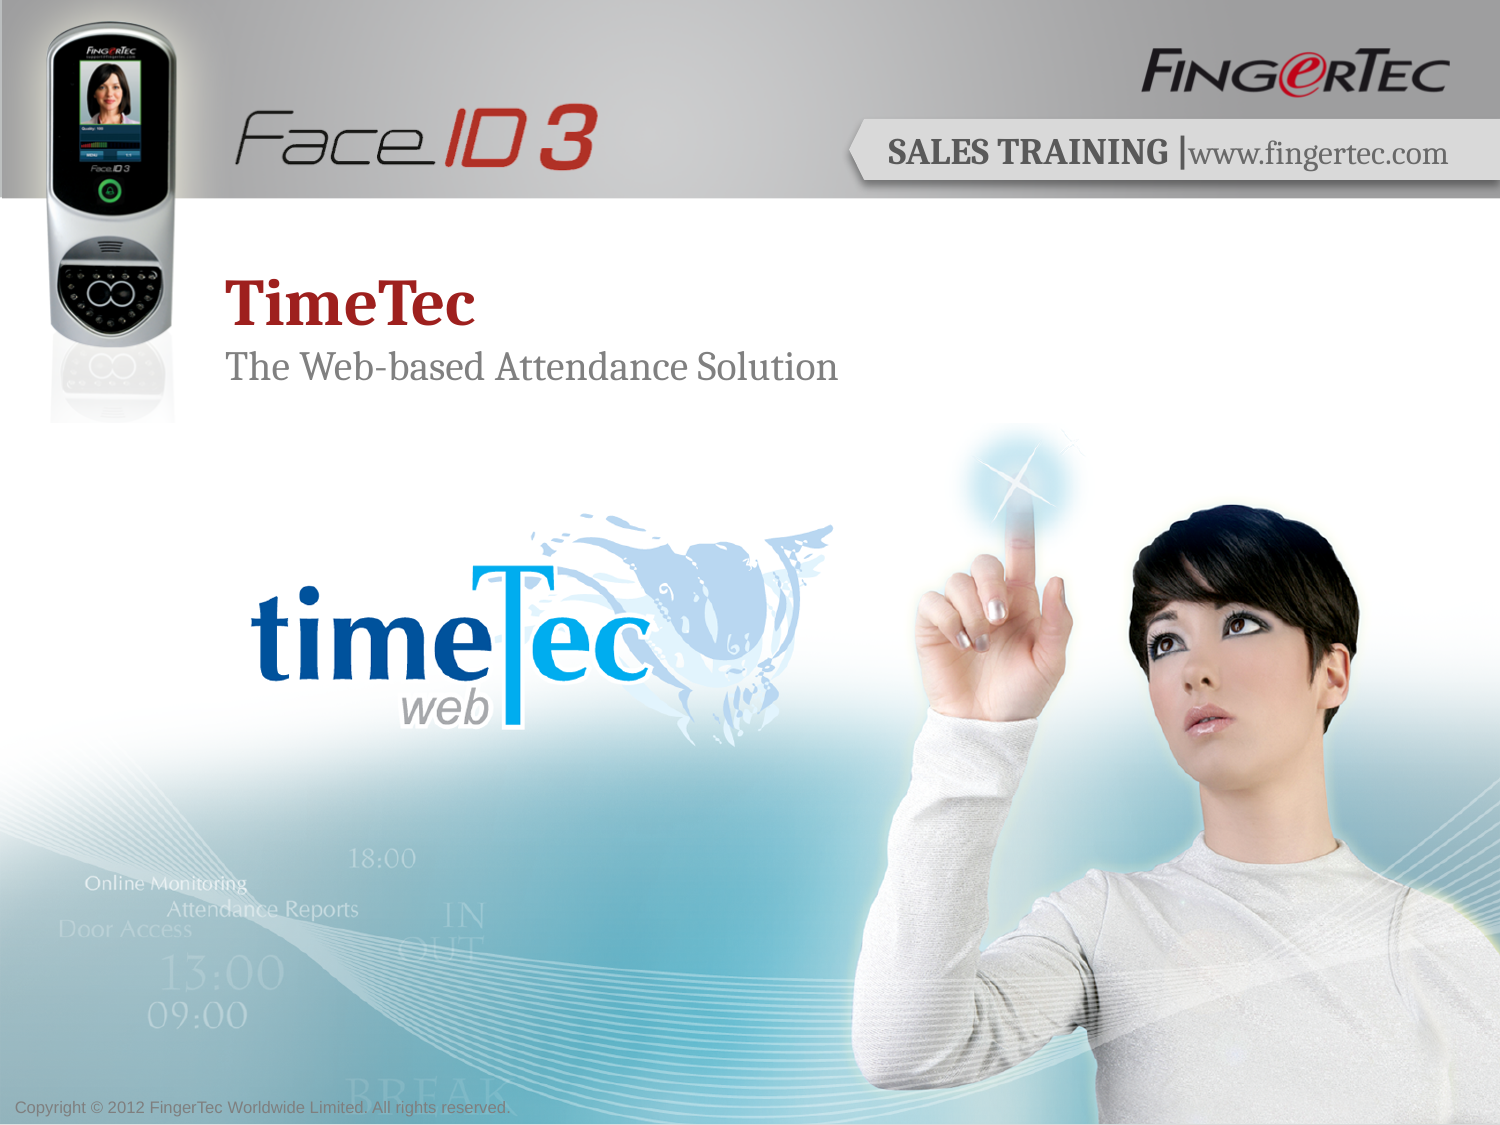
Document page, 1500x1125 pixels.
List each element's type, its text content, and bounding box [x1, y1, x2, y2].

text_box TimeTec The Web-based Attendance Solution [210, 251, 1398, 396]
picture [0, 0, 1500, 1124]
